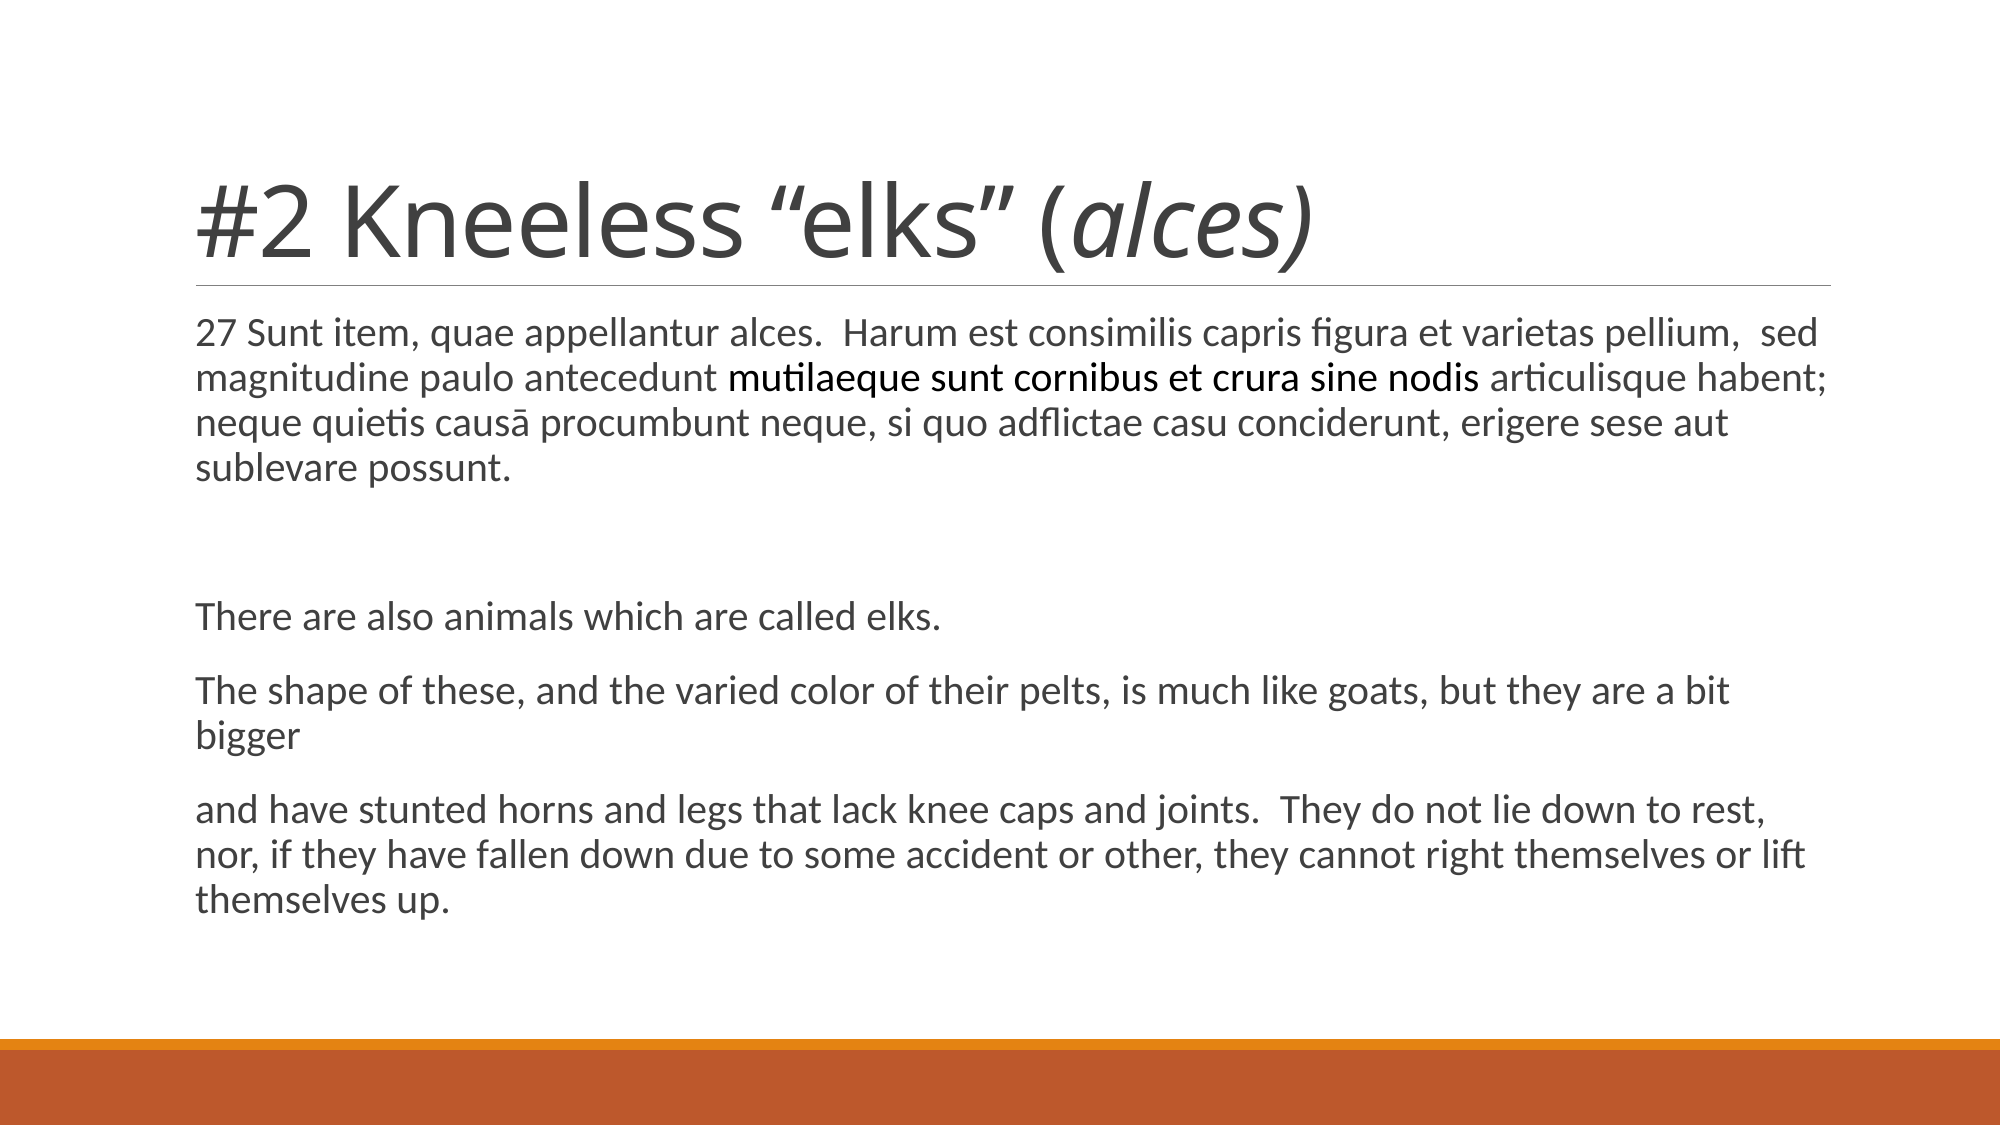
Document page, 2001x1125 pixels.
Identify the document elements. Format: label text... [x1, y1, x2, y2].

list 27 Sunt item, quae appellantur alces. Harum est consimilis capris figura et varietas pellium, sed magnitudine paulo antecedunt mutilaeque sunt cornibus et crura sine nodis articulisque habent; neque quietis causā procumbunt neque, si quo adflictae casu conciderunt, erigere sese aut sublevare possunt. There are also animals which are called elks. The shape of these, and the varied color of their pelts, is much like goats, but they are a bit bigger and have stunted horns and legs that lack knee caps and joints. They do not lie down to rest, nor, if they have fallen down due to some accident or other, they cannot right themselves or lift themselves up. [180, 302, 1830, 963]
title #2 Kneeless “elks” (alces) [180, 47, 1830, 285]
